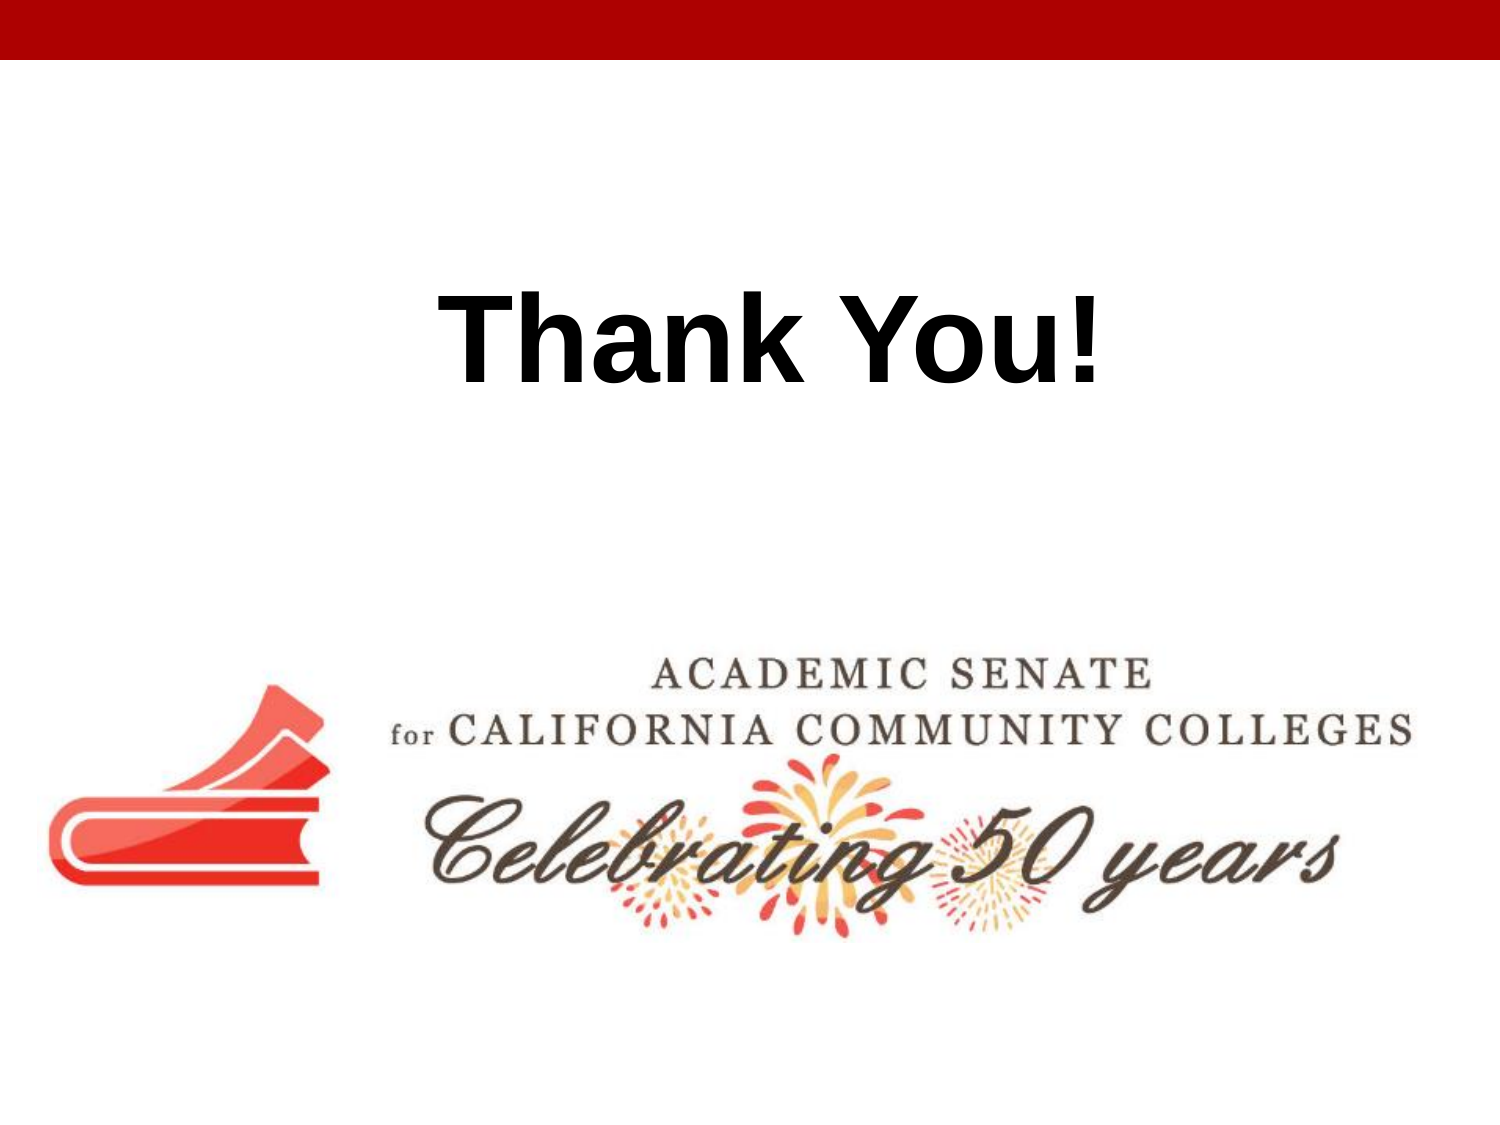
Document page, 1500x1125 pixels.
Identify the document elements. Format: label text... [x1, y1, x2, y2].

text_box Thank You! [281, 249, 1263, 415]
picture [37, 595, 1500, 943]
